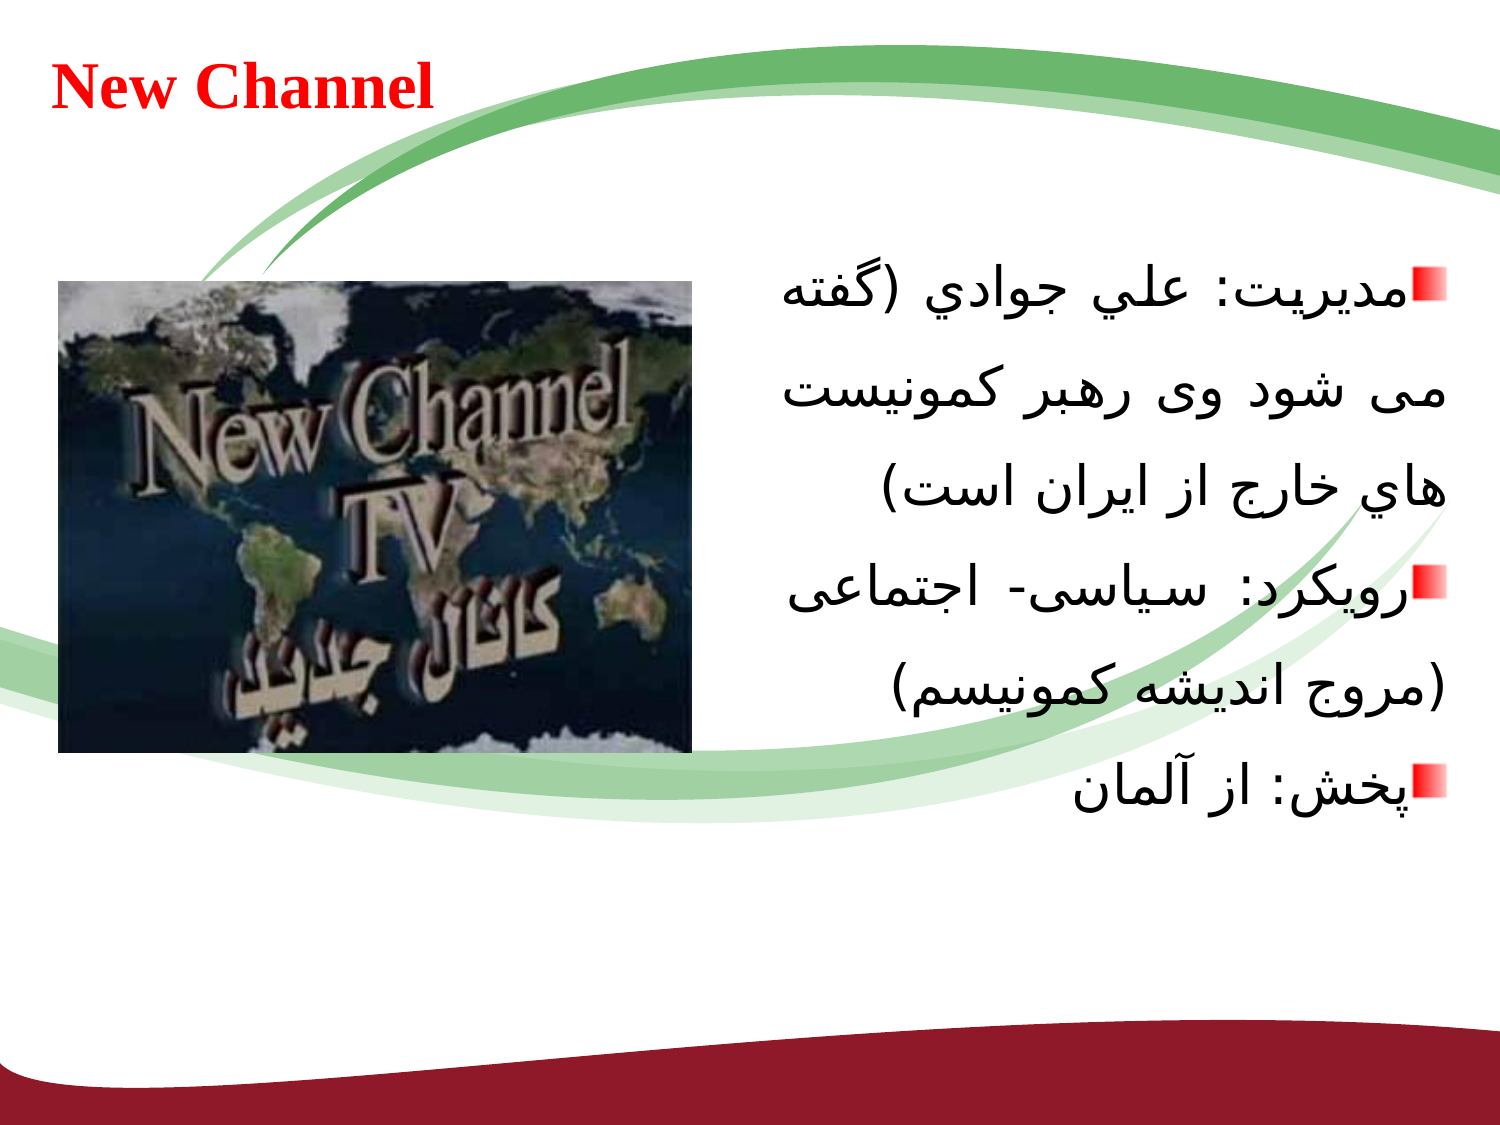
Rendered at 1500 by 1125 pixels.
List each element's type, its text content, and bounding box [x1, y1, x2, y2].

list مديريت: علي جوادي (گفته می شود وی رهبر كمونيست هاي خارج از ايران است) رویکرد: سیاسی- اجتماعی (مروج انديشه كمونيسم) پخش: از آلمان [761, 210, 1464, 891]
picture [1410, 562, 1452, 604]
title New Channel [11, 23, 476, 141]
picture [1410, 264, 1452, 306]
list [58, 280, 692, 753]
picture [1410, 761, 1452, 803]
